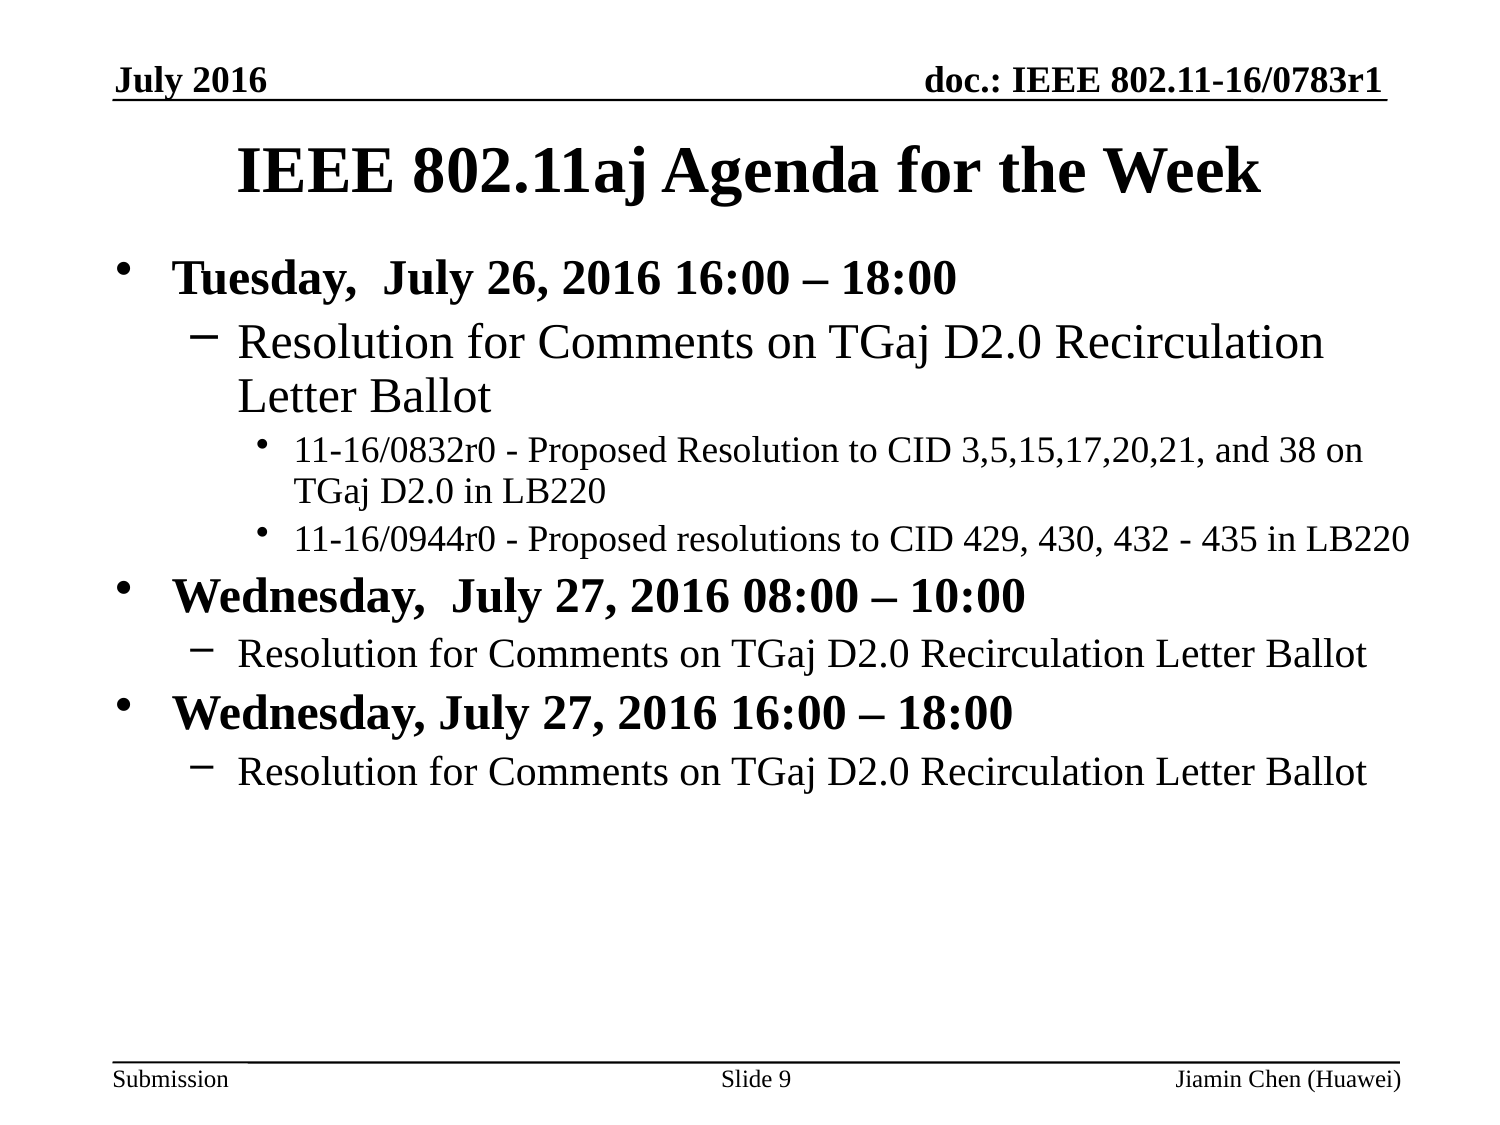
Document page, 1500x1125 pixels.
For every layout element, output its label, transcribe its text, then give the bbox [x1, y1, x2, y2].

title IEEE 802.11aj Agenda for the Week [112, 112, 1388, 220]
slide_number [114, 54, 274, 101]
list Tuesday, July 26, 2016 16:00 – 18:00 Resolution for Comments on TGaj D2.0 Recirculation Letter Ballot 11-16/0832r0 - Proposed Resolution to CID 3,5,15,17,20,21, and 38 on TGaj D2.0 in LB220 11-16/0944r0 - Proposed resolutions to CID 429, 430, 432 - 435 in LB220 Wednesday, July 27, 2016 08:00 – 10:00 Resolution for Comments on TGaj D2.0 Recirculation Letter Ballot Wednesday, July 27, 2016 16:00 – 18:00 Resolution for Comments on TGaj D2.0 Recirculation Letter Ballot [100, 243, 1459, 1055]
slide_number Slide 9 [712, 1061, 773, 1093]
footer Jiamin Chen (Huawei) [773, 1061, 1402, 1093]
